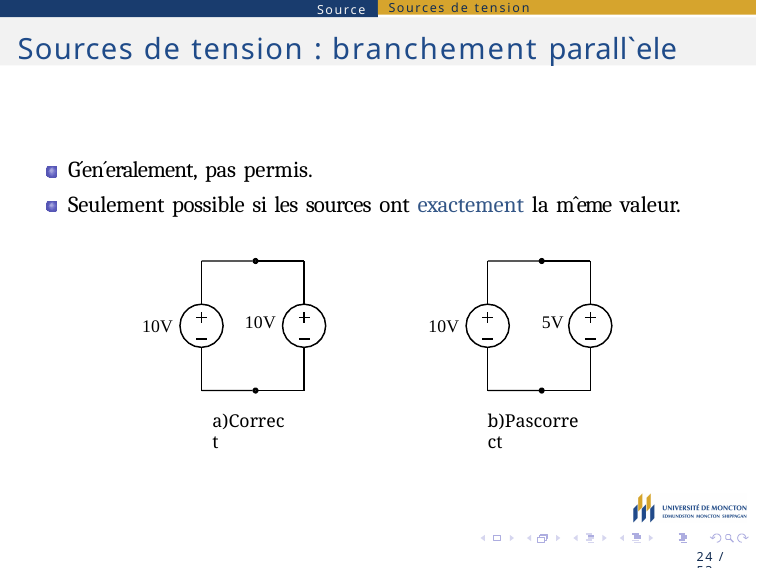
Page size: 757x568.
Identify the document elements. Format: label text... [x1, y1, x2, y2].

picture [633, 493, 747, 523]
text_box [307, 259, 327, 392]
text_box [201, 257, 305, 394]
picture [46, 166, 57, 178]
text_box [178, 259, 198, 392]
slide_number 24 / 53 [690, 550, 748, 568]
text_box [465, 259, 484, 392]
text_box Sources [315, 0, 370, 17]
text_box Sources de tension [377, 0, 756, 15]
text_box Sources de tension : branchement parall`ele [0, 17, 756, 66]
text_box b)Pascorrect [485, 407, 587, 453]
text_box G´en´eralement, pas permis. Seulement possible si les sources ont exactement la mˆeme valeur. [66, 145, 717, 217]
text_box a)Correct [210, 407, 285, 453]
text_box 10V [426, 312, 460, 337]
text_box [594, 259, 613, 392]
text_box 10V [140, 312, 173, 337]
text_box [487, 257, 591, 394]
picture [46, 200, 57, 212]
